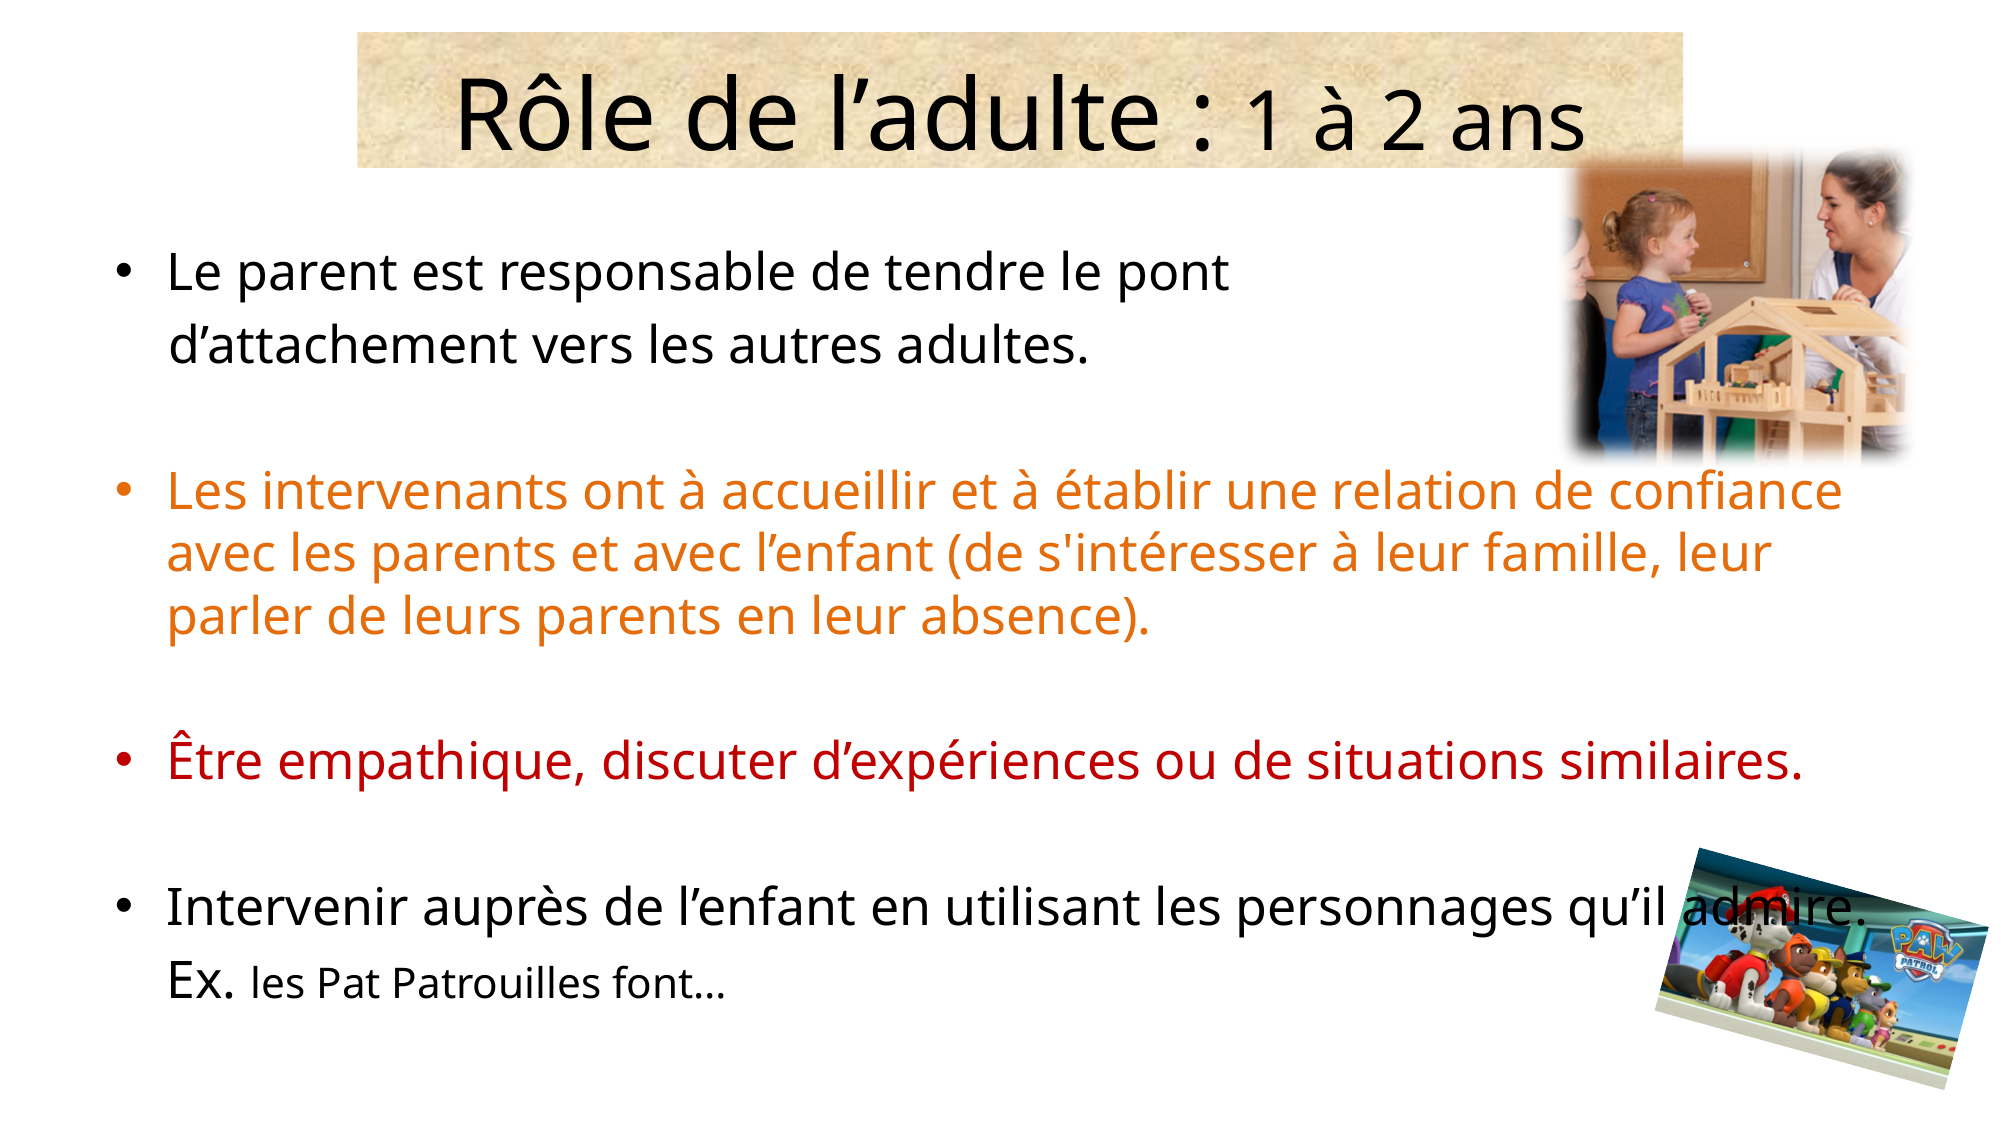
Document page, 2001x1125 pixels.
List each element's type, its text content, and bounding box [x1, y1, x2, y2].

picture [1556, 140, 1918, 471]
title Rôle de l’adulte : 1 à 2 ans [357, 32, 1684, 168]
picture [1671, 883, 1988, 1089]
list Le parent est responsable de tendre le pont d’attachement vers les autres adultes. Les intervenants ont à accueillir et à établir une relation de confiance avec les parents et avec l’enfant (de s'intéresser à leur famille, leur parler de leurs parents en leur absence). Être empathique, discuter d’expériences ou de situations similaires. Intervenir auprès de l’enfant en utilisant les personnages qu’il admire. Ex. les Pat Patrouilles font… [99, 231, 1904, 1085]
